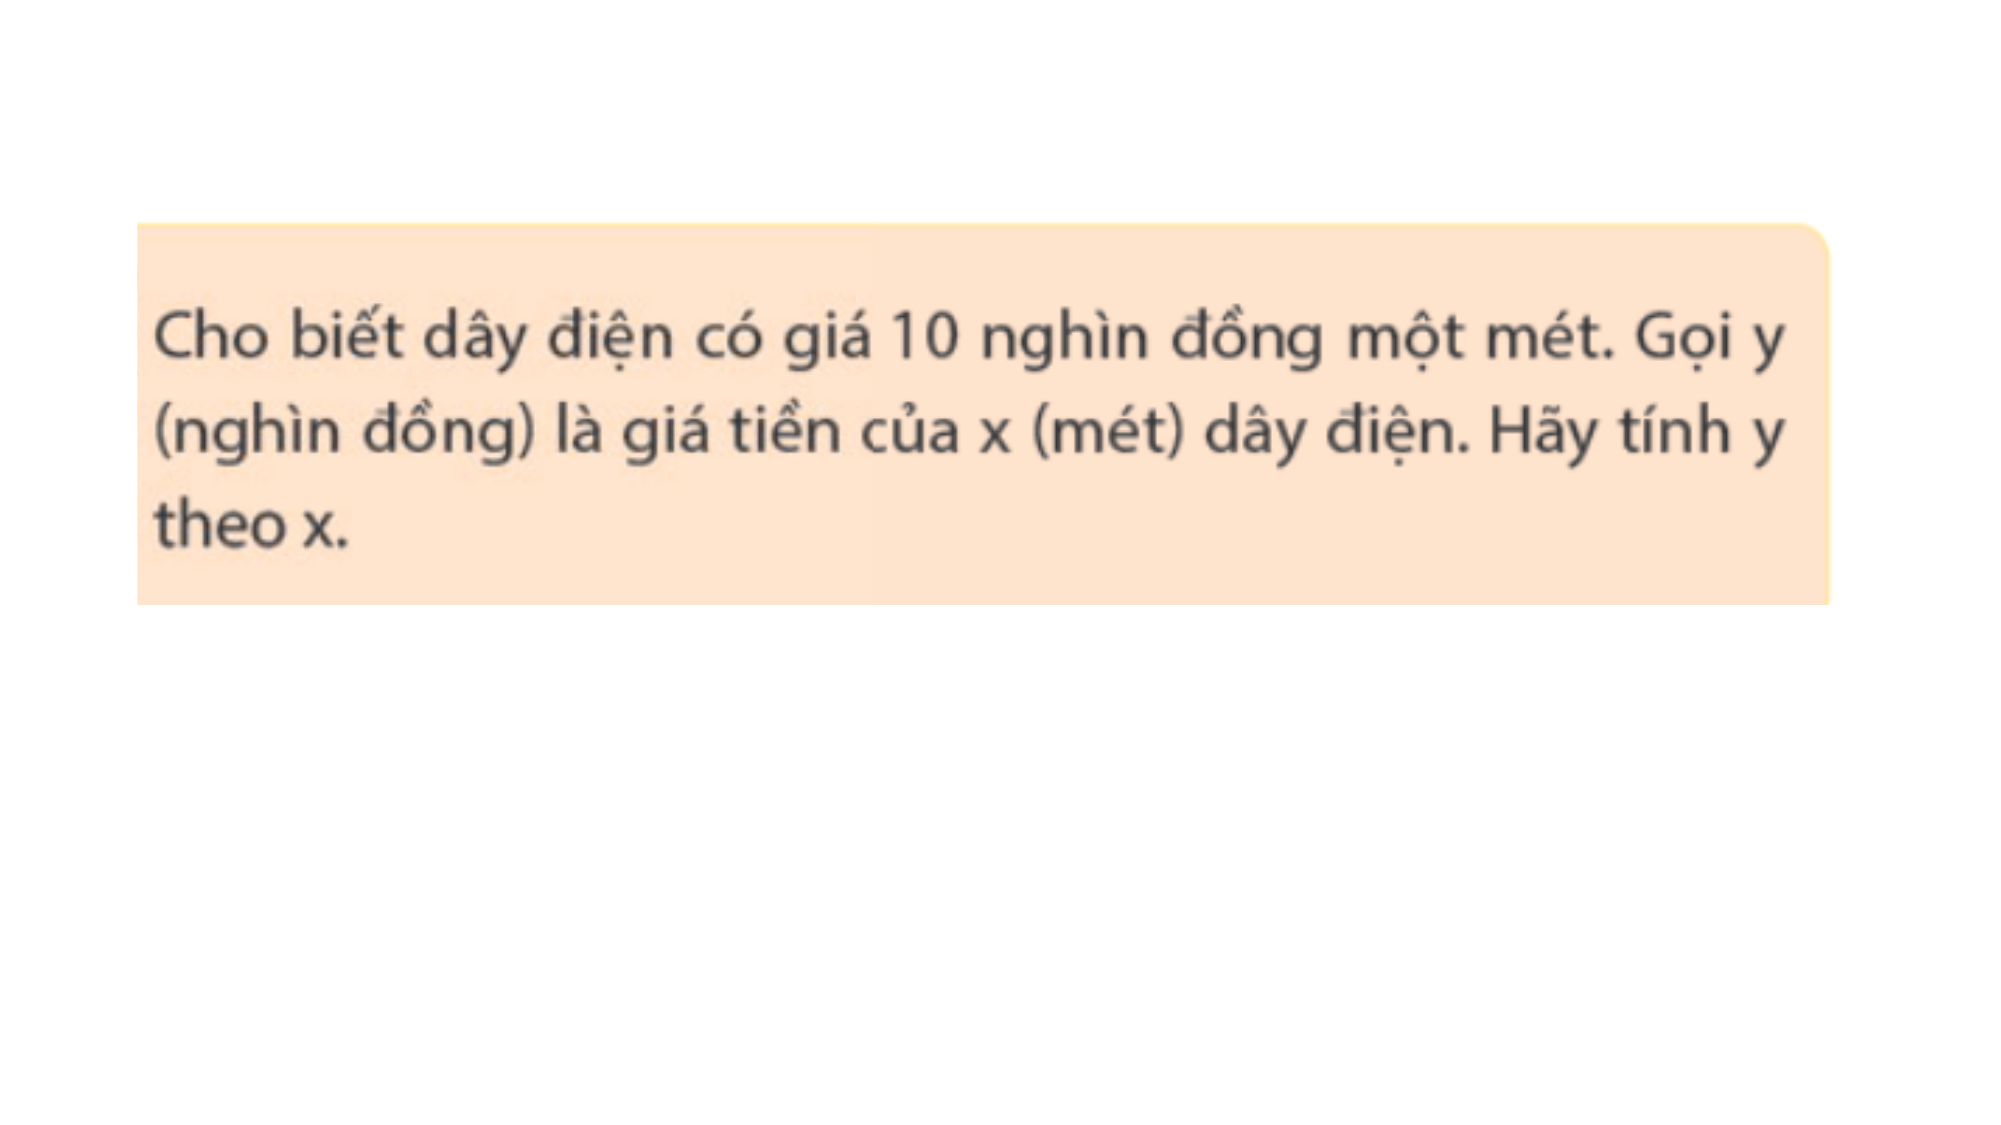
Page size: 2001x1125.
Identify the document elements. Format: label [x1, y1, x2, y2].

picture [137, 212, 1838, 605]
